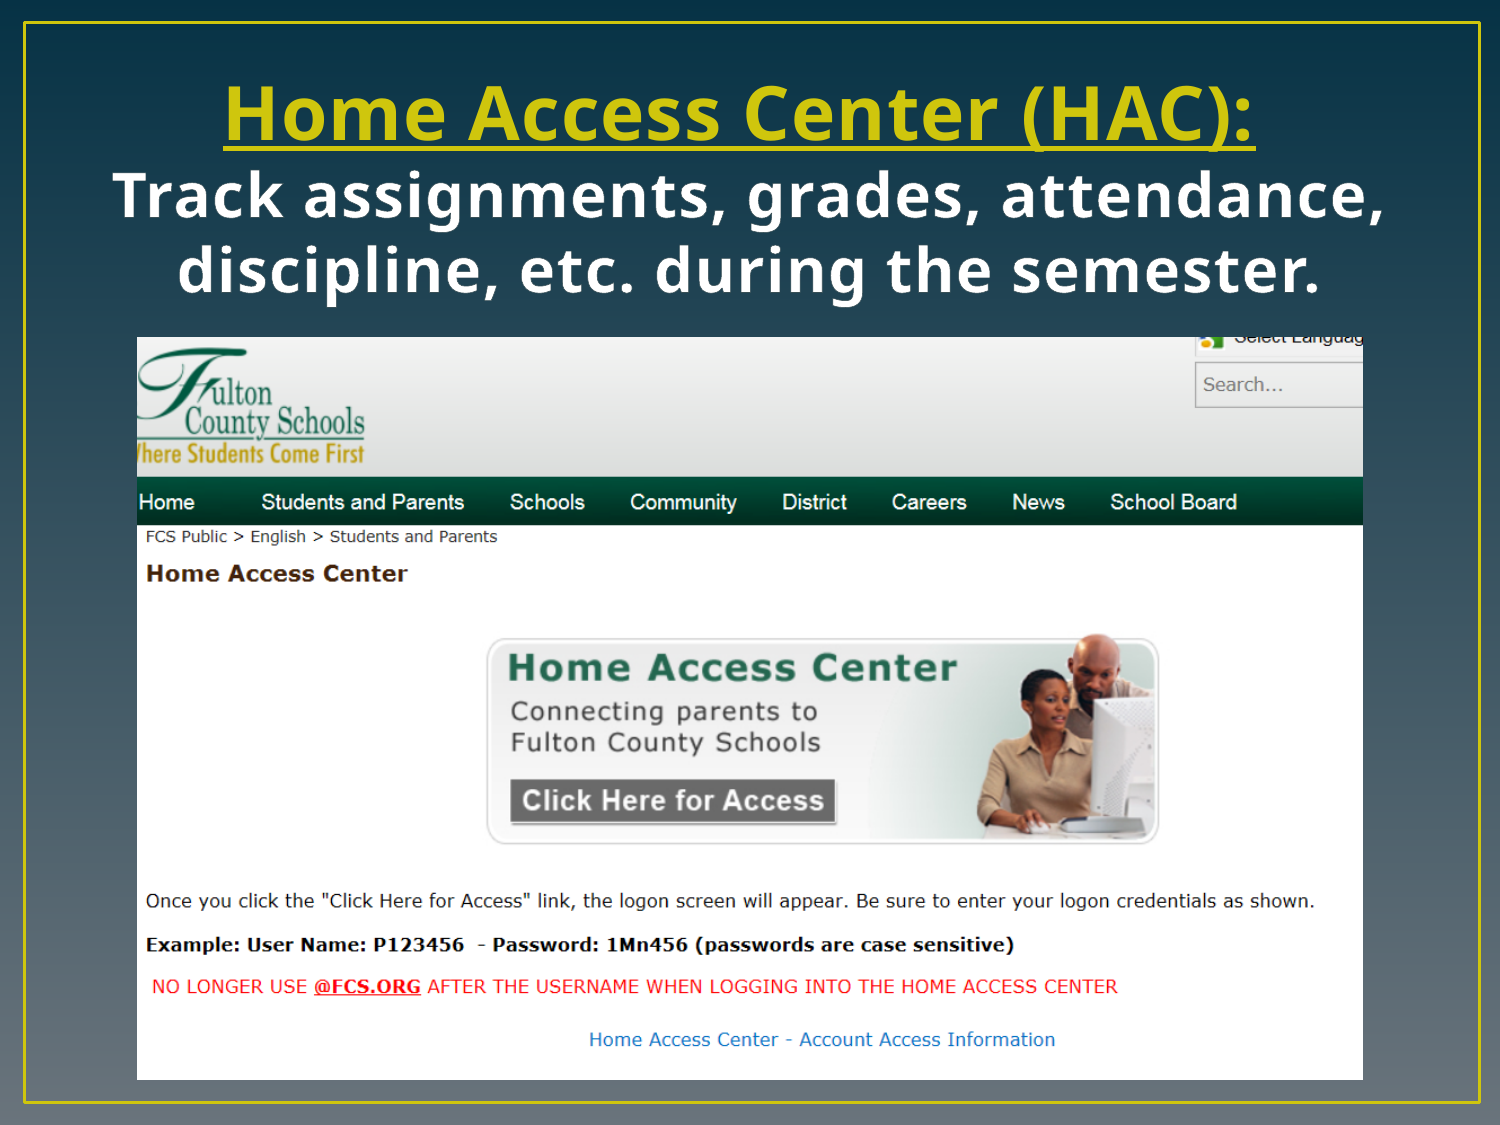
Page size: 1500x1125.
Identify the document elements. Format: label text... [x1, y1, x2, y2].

title Home Access Center (HAC): Track assignments, grades, attendance, discipline, etc. during the semester. [50, 24, 1450, 313]
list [137, 337, 1363, 1081]
